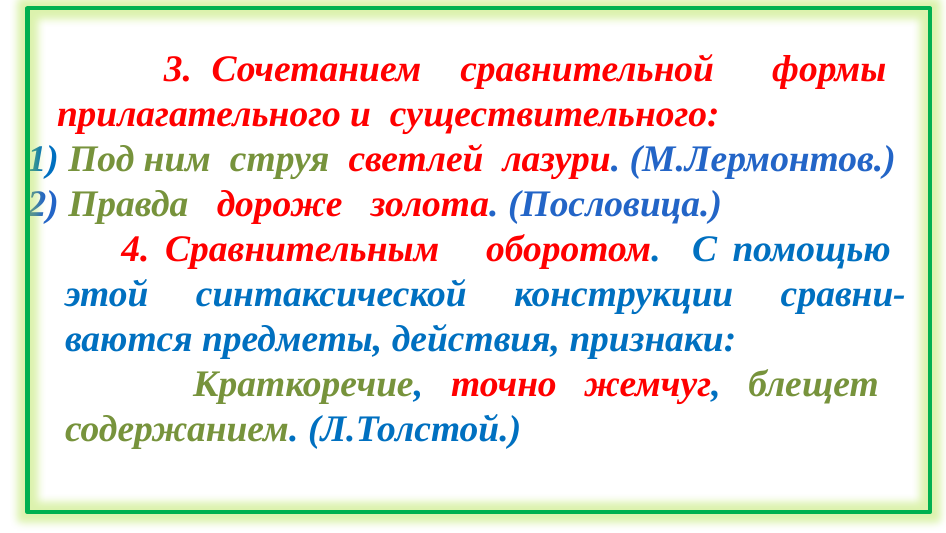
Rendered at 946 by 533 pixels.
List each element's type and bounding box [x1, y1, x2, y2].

text_box [25, 6, 932, 514]
